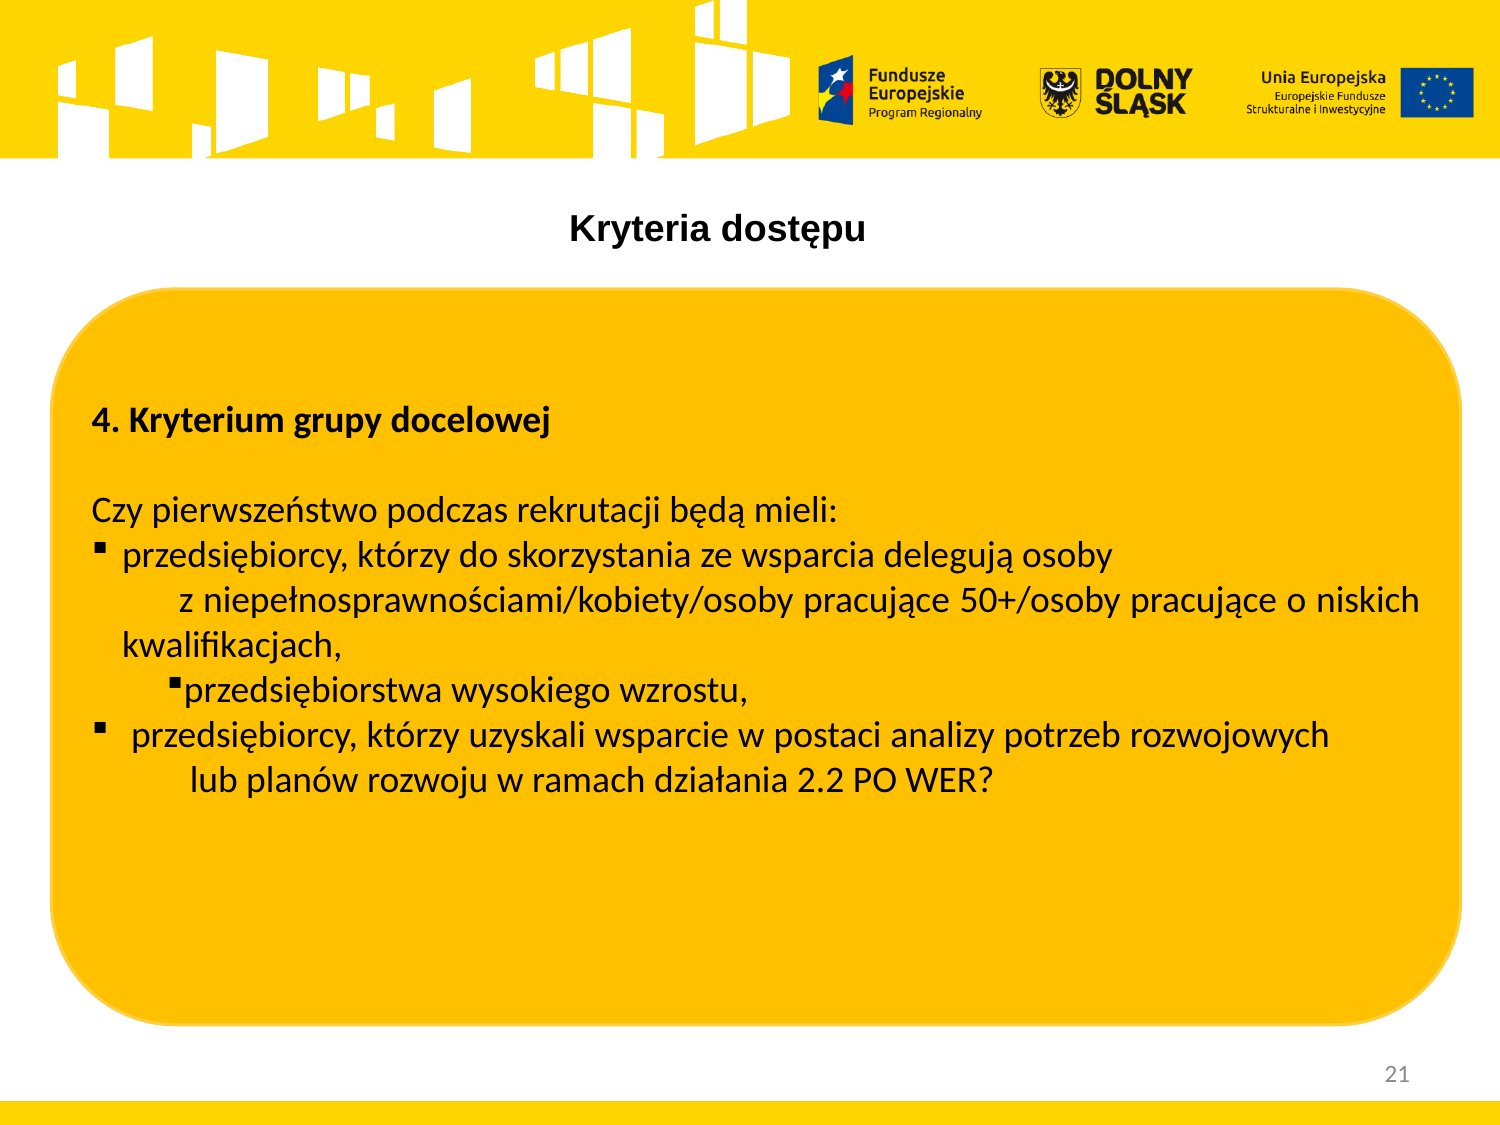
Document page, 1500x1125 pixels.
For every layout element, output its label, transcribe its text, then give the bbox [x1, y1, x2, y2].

text_box [49, 287, 1463, 1027]
text_box 4. Kryterium grupy docelowej Czy pierwszeństwo podczas rekrutacji będą mieli: przedsiębiorcy, którzy do skorzystania ze wsparcia delegują osoby z niepełnosprawnościami/kobiety/osoby pracujące 50+/osoby pracujące o niskich kwalifikacjach, przedsiębiorstwa wysokiego wzrostu, przedsiębiorcy, którzy uzyskali wsparcie w postaci analizy potrzeb rozwojowych lub planów rozwoju w ramach działania 2.2 PO WER? [76, 387, 1436, 853]
slide_number 21 [1074, 1042, 1425, 1103]
text_box [0, 233, 1377, 1060]
picture [0, 0, 1500, 1125]
text_box Kryteria dostępu [348, 196, 1099, 256]
